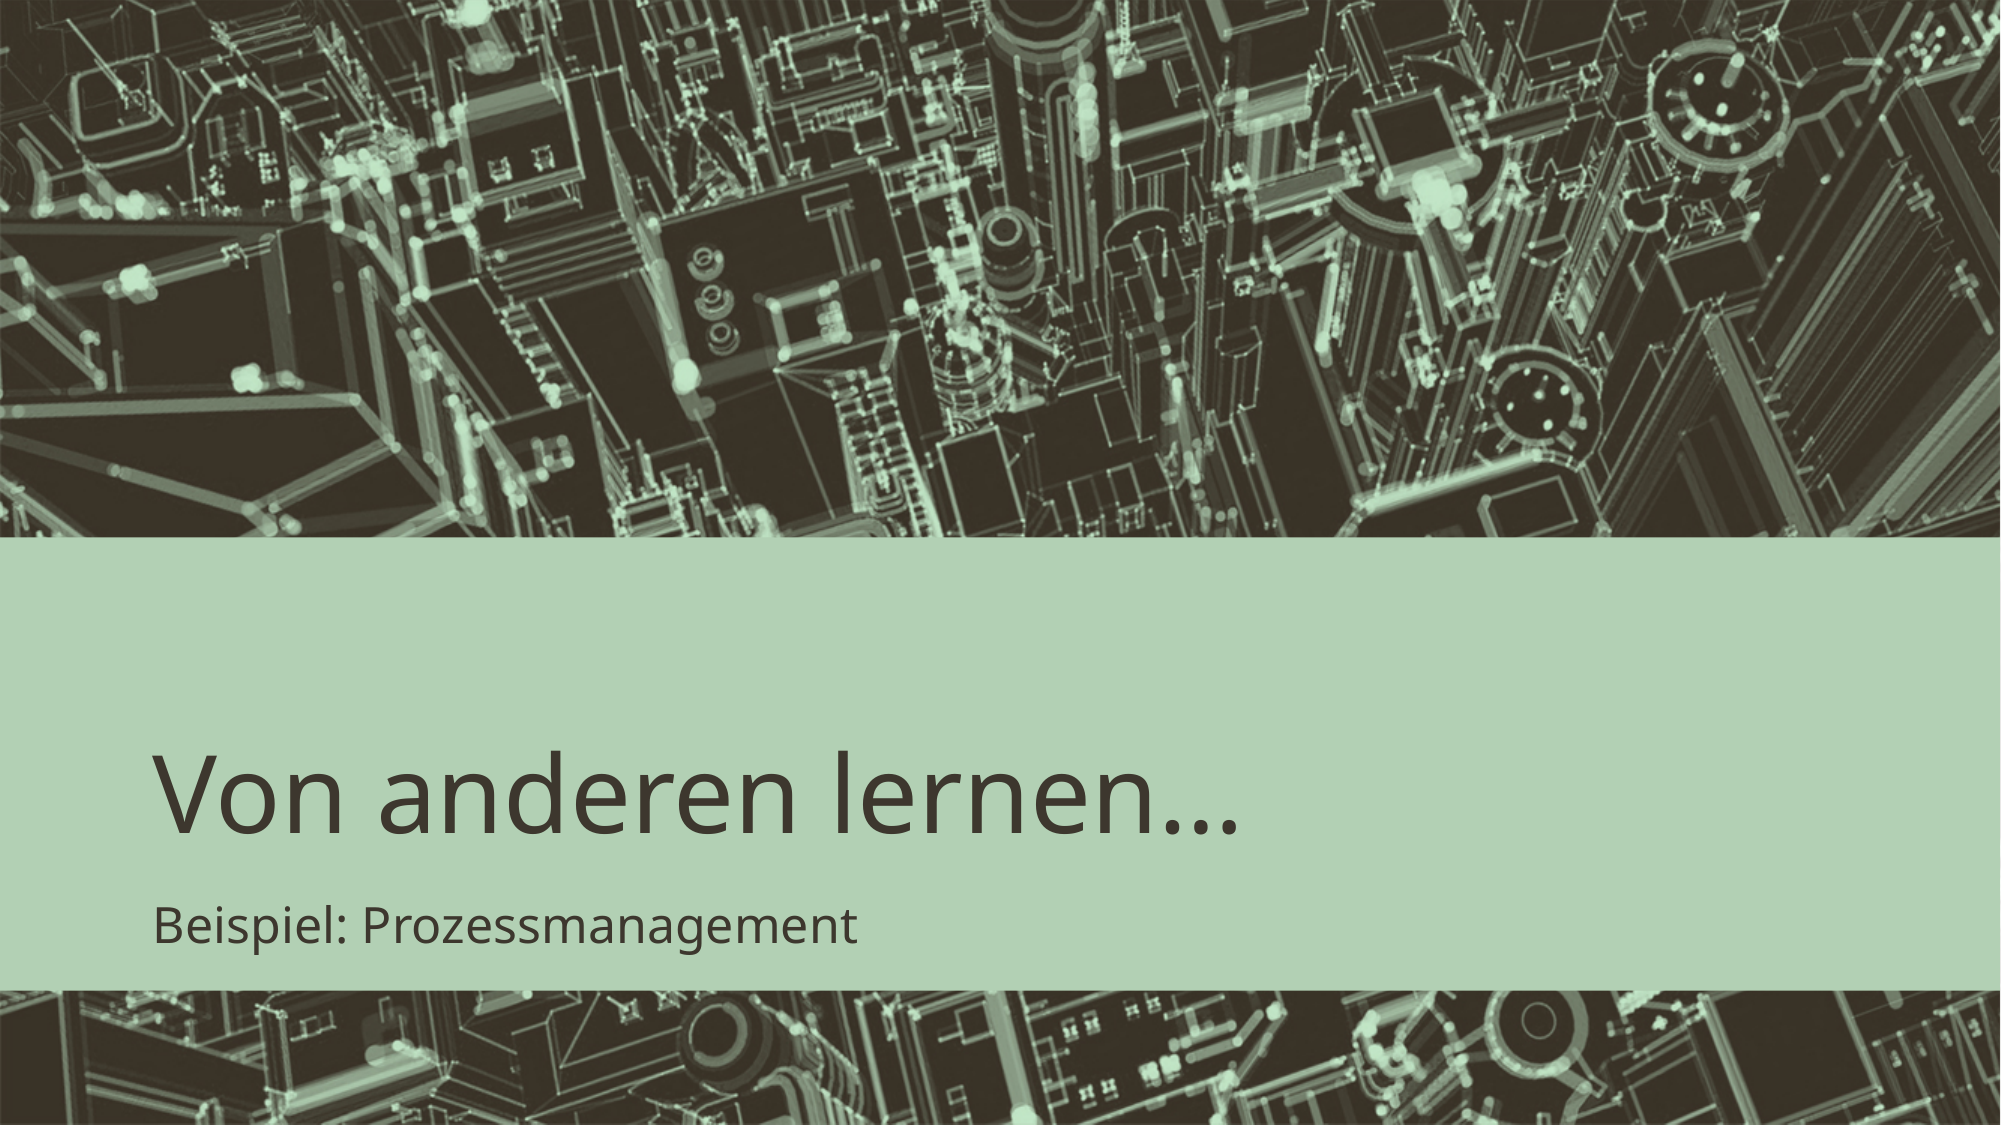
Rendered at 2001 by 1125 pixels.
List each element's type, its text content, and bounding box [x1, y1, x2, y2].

list Beispiel: Prozessmanagement [138, 893, 1713, 972]
picture [0, 0, 2001, 1125]
title Von anderen lernen… [138, 562, 1792, 865]
